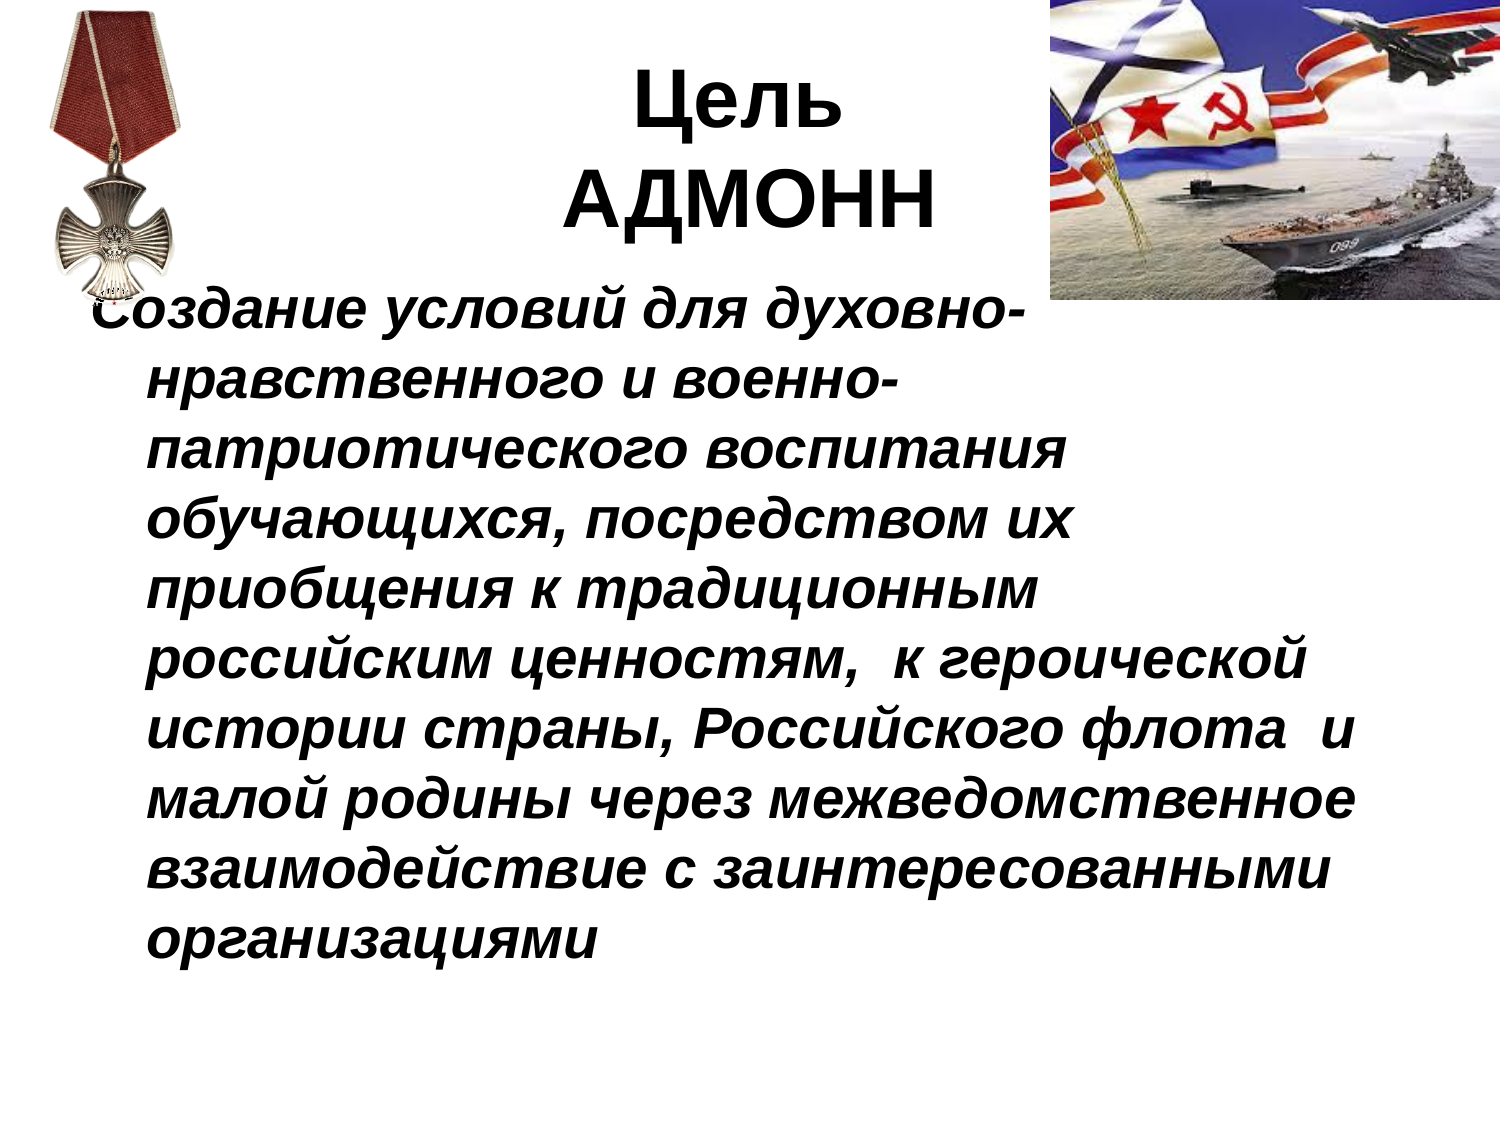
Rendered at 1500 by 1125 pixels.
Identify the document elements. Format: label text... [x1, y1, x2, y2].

title Цель АДМОНН [209, 49, 1044, 238]
picture [1049, 0, 1500, 300]
list Создание условий для духовно-нравственного и военно-патриотического воспитания обучающихся, посредством их приобщения к традиционным российским ценностям, к героической истории страны, Российского флота и малой родины через межведомственное взаимодействие с заинтересованными организациями [74, 262, 1426, 1006]
picture [37, 0, 206, 306]
